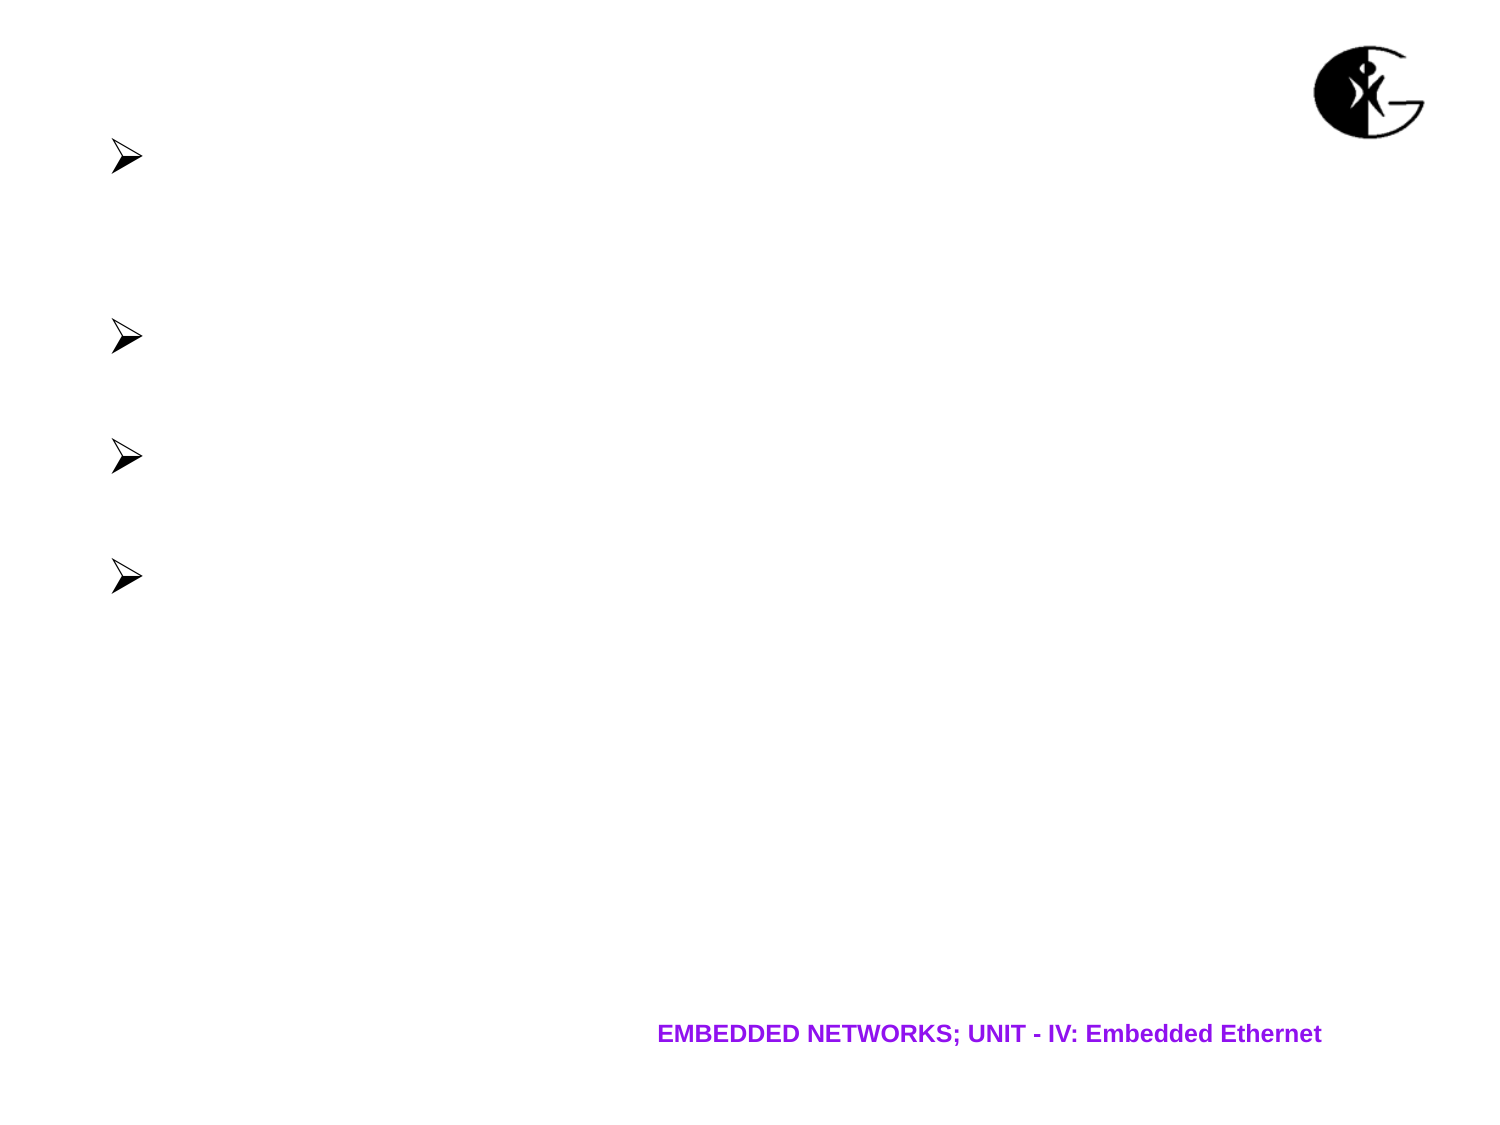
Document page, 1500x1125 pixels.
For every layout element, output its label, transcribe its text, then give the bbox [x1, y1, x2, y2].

picture [1299, 37, 1438, 151]
list The datagram’s second byte is the last value written to the testBit port bit. dataToSend[1] = (byte)testBit.readLatch(); The setData() method of DatagramPacket stores the byte array in the DatagramPacket object. The setLength() method trims the datagram to match the length of the data. The size of dataToSend sets the datagram’s maximum length. udpPacket.setData(dataToSend); udpPacket.setLength(dataToSend.length); System.out.print("Message number: "); System.out.println(messageCount); } // end CreateDatagram() } // end UdpSend [75, 125, 1425, 1113]
footer EMBEDDED NETWORKS; UNIT - IV: Embedded Ethernet [487, 1002, 1338, 1063]
